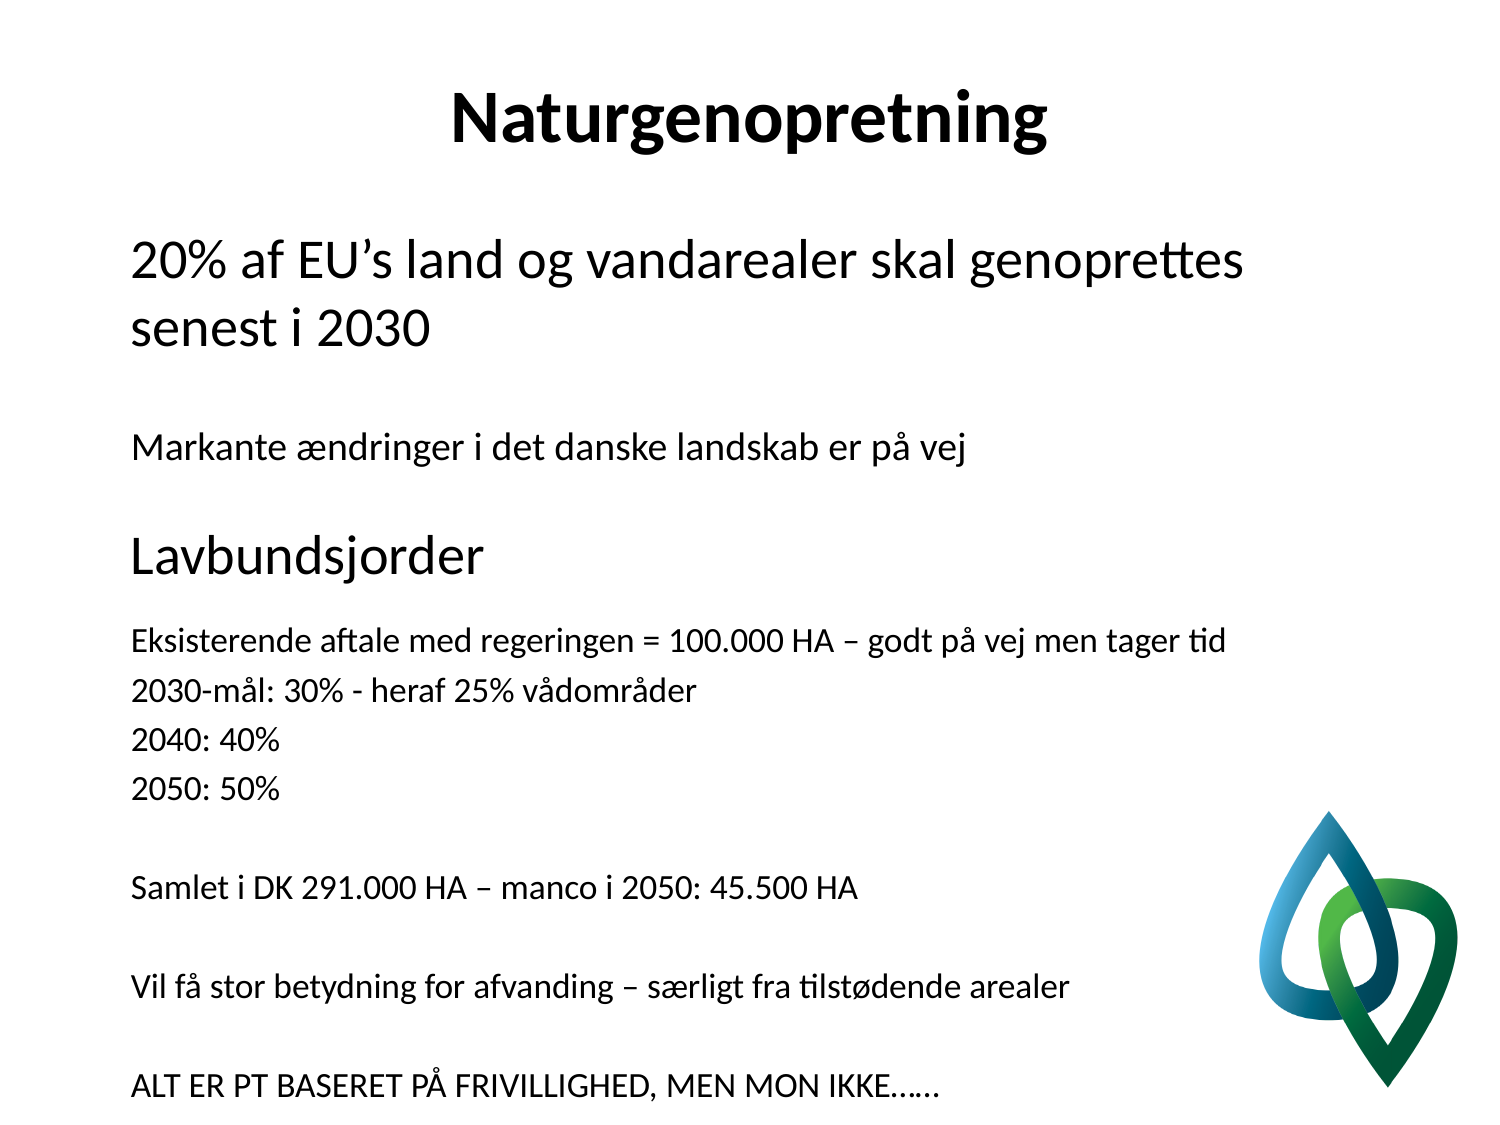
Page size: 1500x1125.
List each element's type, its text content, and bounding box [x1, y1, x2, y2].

title Naturgenopretning [103, 59, 1397, 248]
picture [1251, 805, 1462, 1094]
list 20% af EU’s land og vandarealer skal genoprettes senest i 2030 Markante ændringer i det danske landskab er på vej Lavbundsjorder Eksisterende aftale med regeringen = 100.000 HA – godt på vej men tager tid 2030-mål: 30% - heraf 25% vådområder 2040: 40% 2050: 50% Samlet i DK 291.000 HA – manco i 2050: 45.500 HA Vil få stor betydning for afvanding – særligt fra tilstødende arealer ALT ER PT BASERET PÅ FRIVILLIGHED, MEN MON IKKE…… [115, 214, 1410, 1125]
